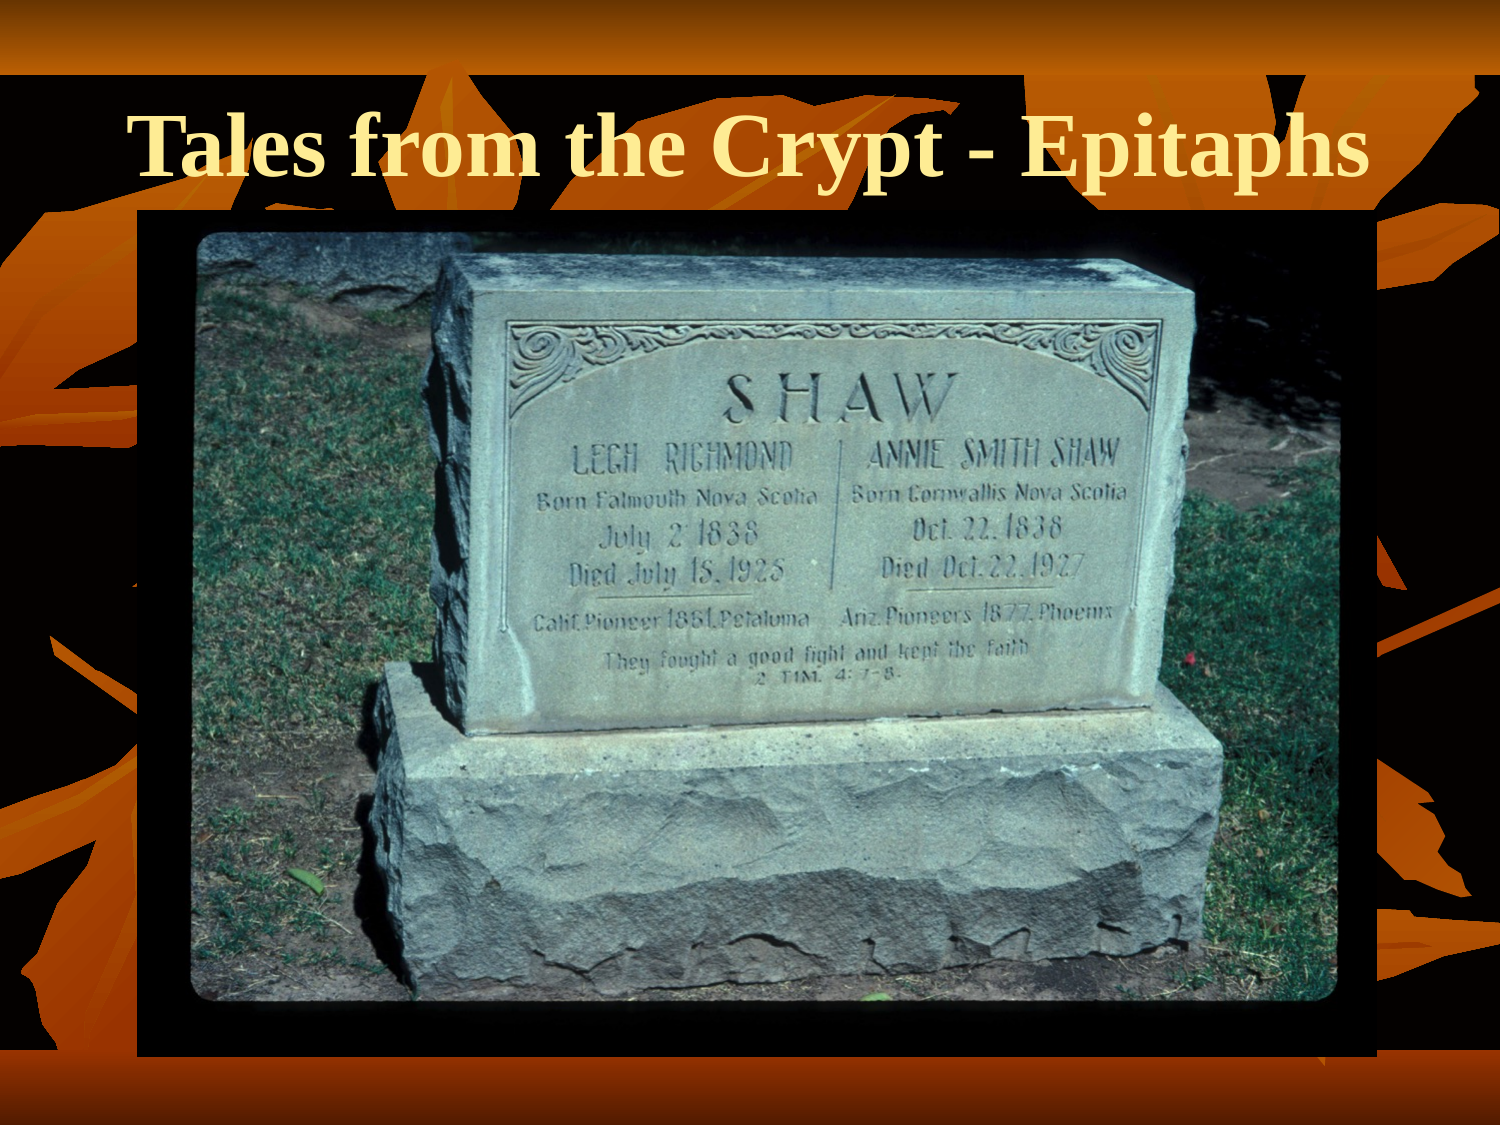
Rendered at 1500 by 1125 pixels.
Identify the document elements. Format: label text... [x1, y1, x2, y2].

slide_number 32 [1074, 1025, 1425, 1100]
title Tales from the Crypt - Epitaphs [75, 45, 1425, 234]
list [137, 210, 1377, 1057]
